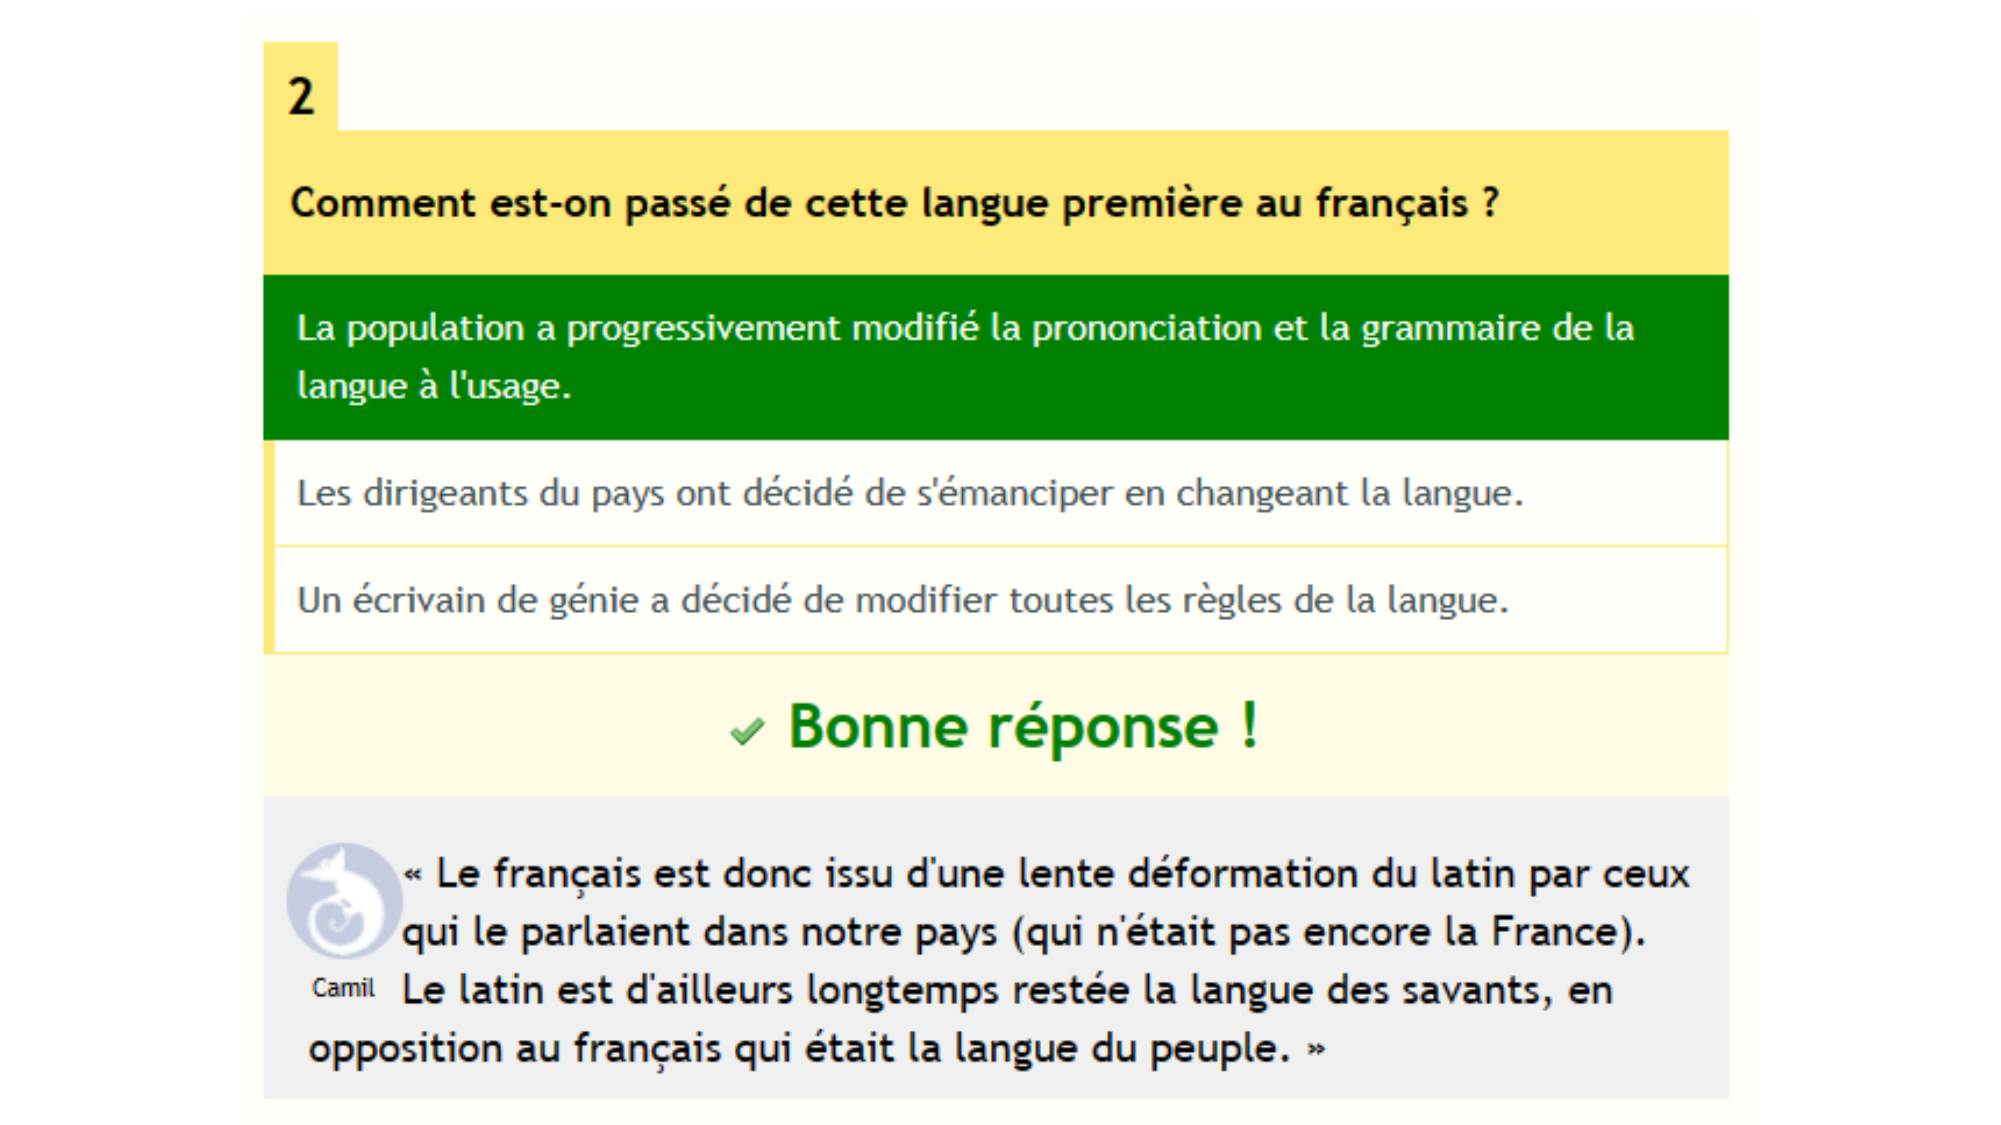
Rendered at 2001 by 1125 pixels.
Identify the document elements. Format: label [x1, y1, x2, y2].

picture [246, 14, 1758, 1125]
